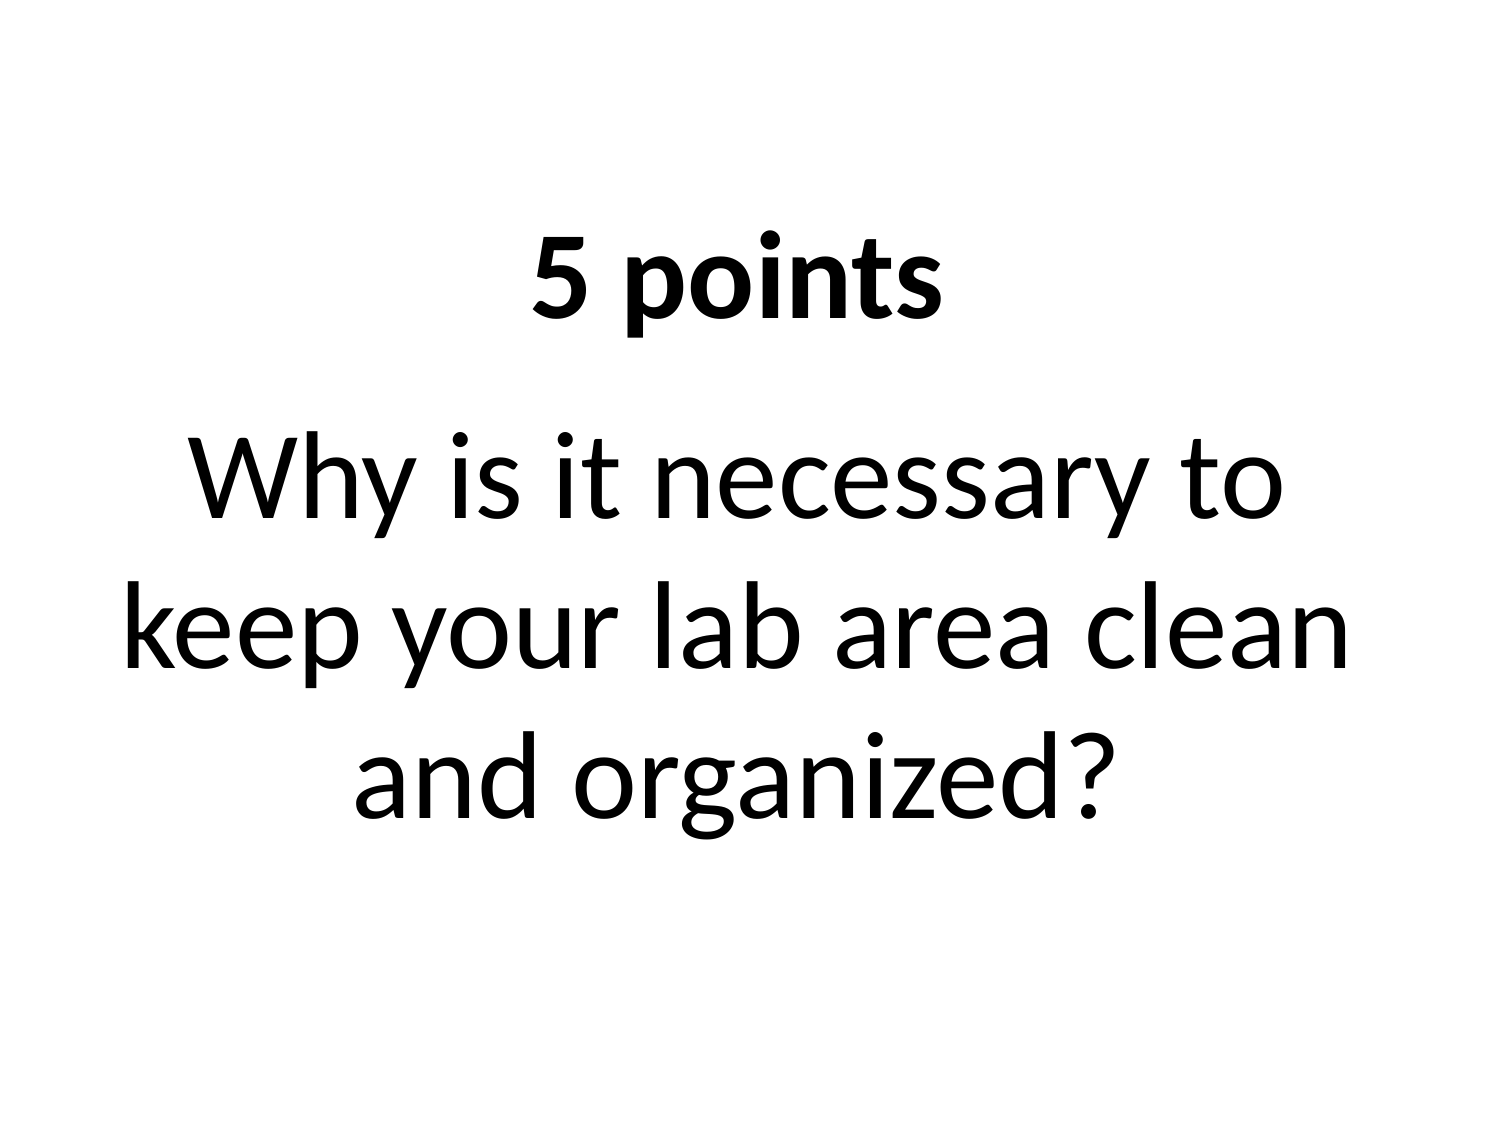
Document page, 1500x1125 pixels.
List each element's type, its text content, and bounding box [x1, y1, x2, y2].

title [75, 387, 1425, 575]
text_box 5 points Why is it necessary to keep your lab area clean and organized? [62, 425, 1413, 613]
